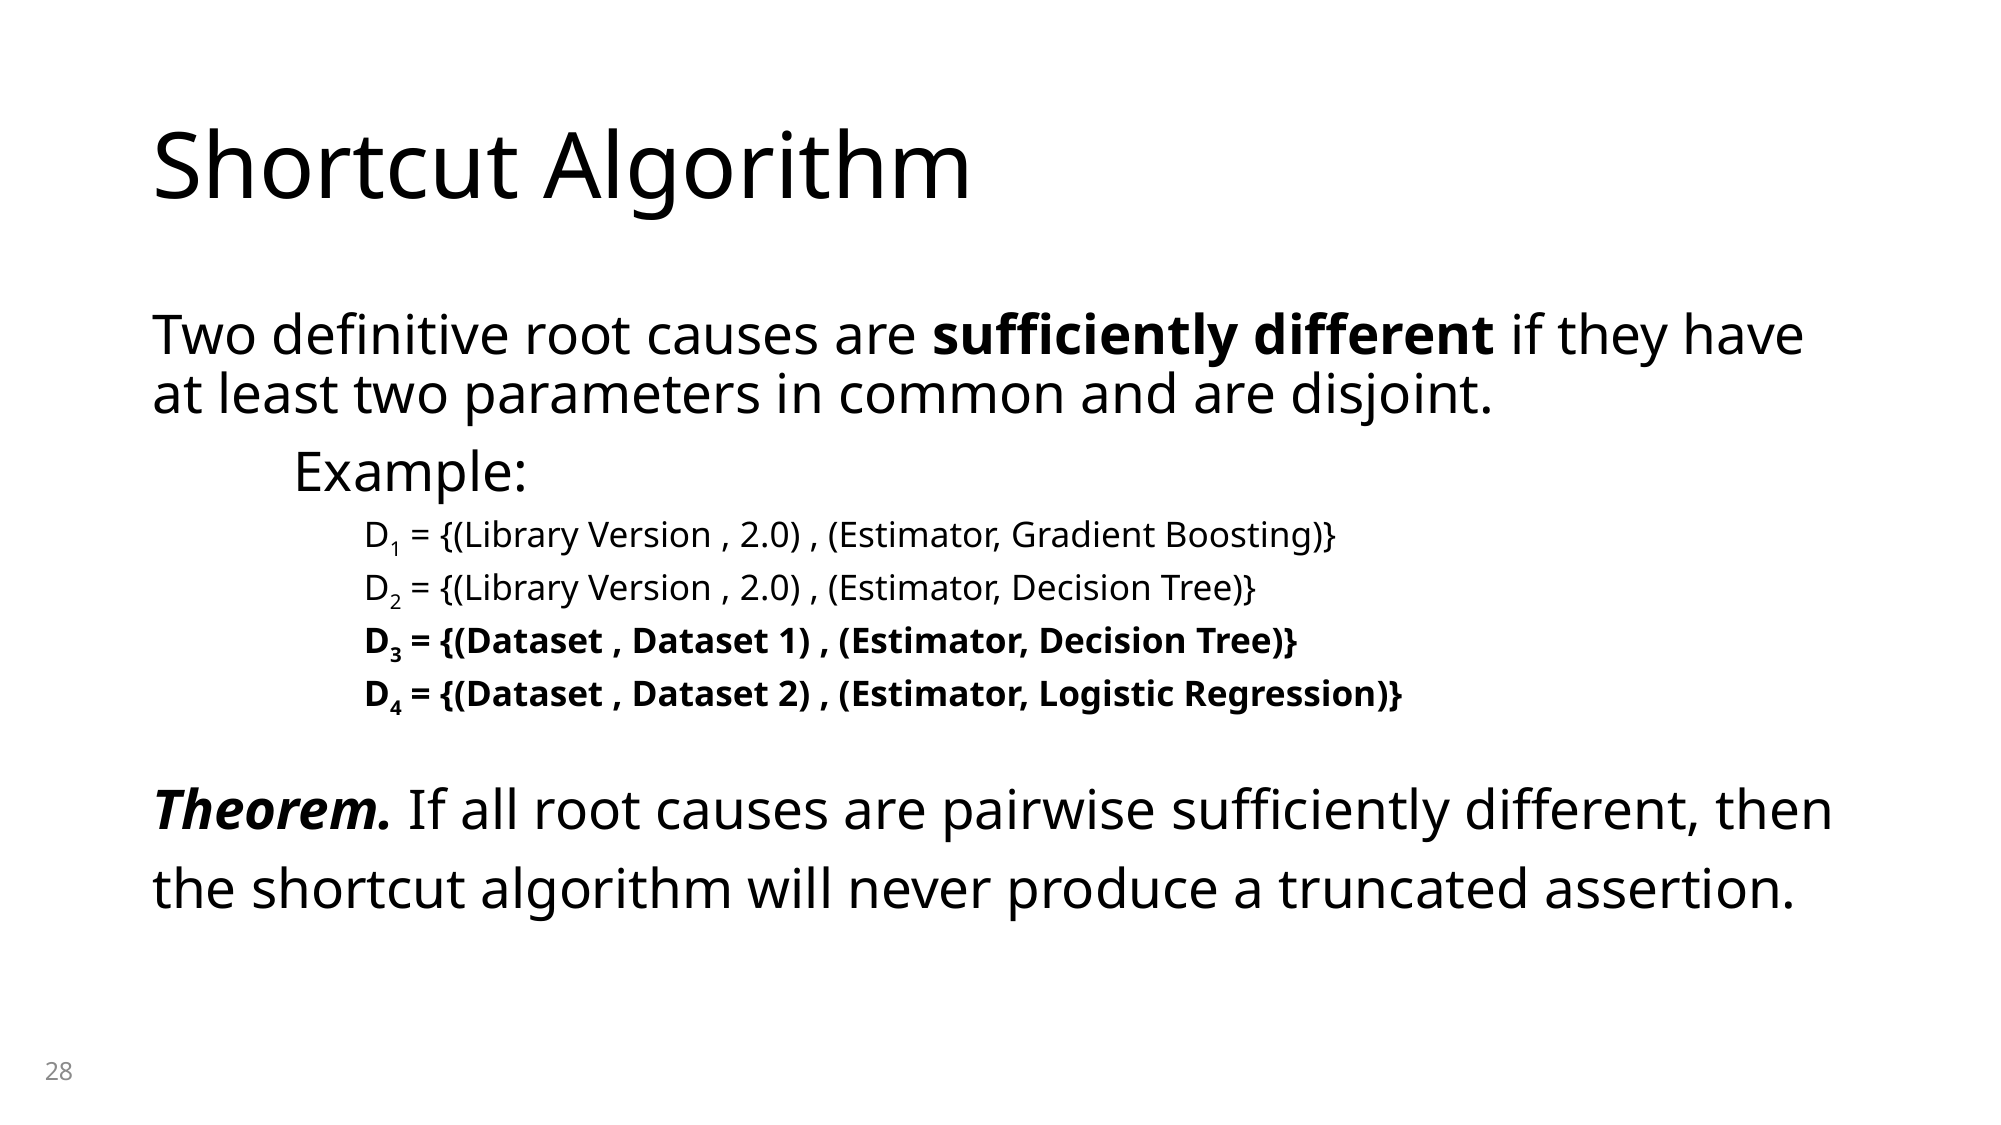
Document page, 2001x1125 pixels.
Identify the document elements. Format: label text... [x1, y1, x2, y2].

list Two definitive root causes are sufficiently different if they have at least two parameters in common and are disjoint. Example: D1 = {(Library Version , 2.0) , (Estimator, Gradient Boosting)} D2 = {(Library Version , 2.0) , (Estimator, Decision Tree)} D3 = {(Dataset , Dataset 1) , (Estimator, Decision Tree)} D4 = {(Dataset , Dataset 2) , (Estimator, Logistic Regression)} Theorem. If all root causes are pairwise sufficiently different, then the shortcut algorithm will never produce a truncated assertion. [137, 299, 1863, 1014]
title Shortcut Algorithm [137, 59, 1863, 278]
slide_number 28 [29, 1042, 480, 1103]
